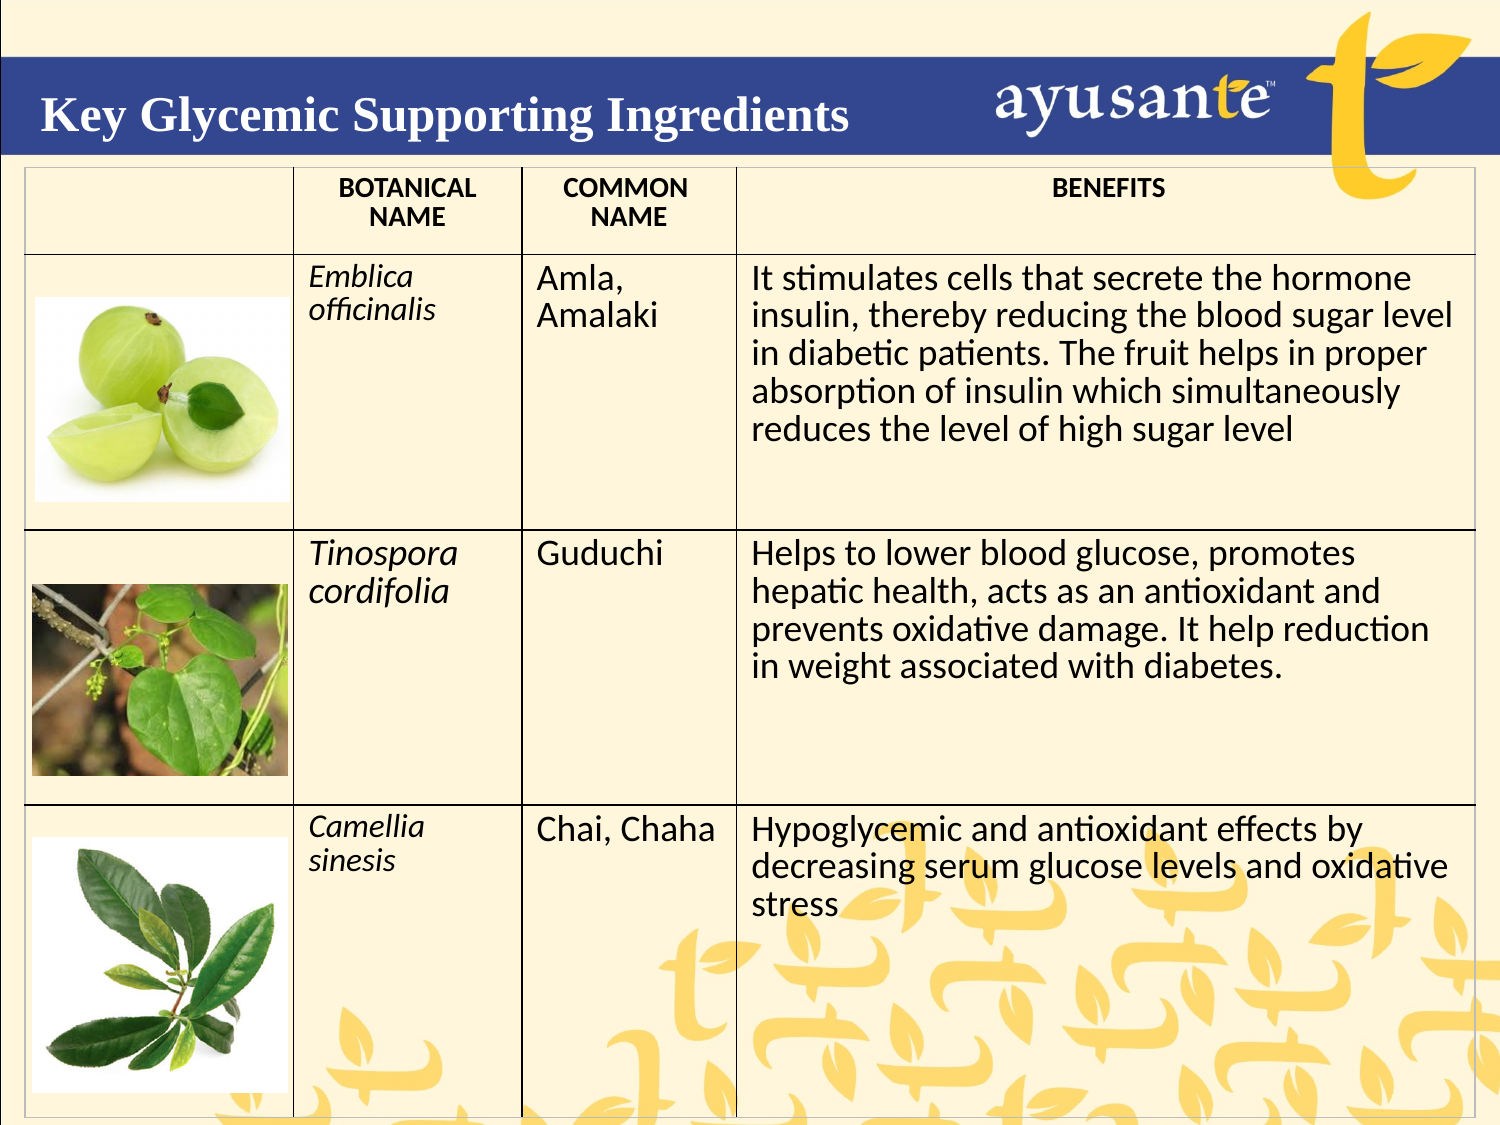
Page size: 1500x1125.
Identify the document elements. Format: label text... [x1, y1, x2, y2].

picture [0, 0, 1500, 1125]
table_cell It stimulates cells that secrete the hormone insulin, thereby reducing the blood sugar level in diabetic patients. The fruit helps in proper absorption of insulin which simultaneously reduces the level of high sugar level [737, 255, 1474, 529]
table_cell Chai, Chaha [523, 806, 736, 1117]
table_cell [26, 531, 293, 804]
table_cell Helps to lower blood glucose, promotes hepatic health, acts as an antioxidant and prevents oxidative damage. It help reduction in weight associated with diabetes. [737, 531, 1474, 804]
table_cell Camellia sinesis [294, 806, 521, 1117]
table_cell Guduchi [523, 531, 736, 804]
table_cell Emblica officinalis [294, 255, 521, 529]
table_header [26, 168, 293, 254]
table_cell Amla, Amalaki [523, 255, 736, 529]
table_cell [26, 255, 293, 529]
table_header COMMON NAME [523, 168, 736, 254]
table_header BENEFITS [737, 168, 1474, 254]
table_cell Tinospora cordifolia [294, 531, 521, 804]
table_cell Hypoglycemic and antioxidant effects by decreasing serum glucose levels and oxidative stress [737, 806, 1474, 1117]
table_header BOTANICAL NAME [294, 168, 521, 254]
table_cell [26, 806, 293, 1117]
text_box Key Glycemic Supporting Ingredients [25, 74, 988, 149]
